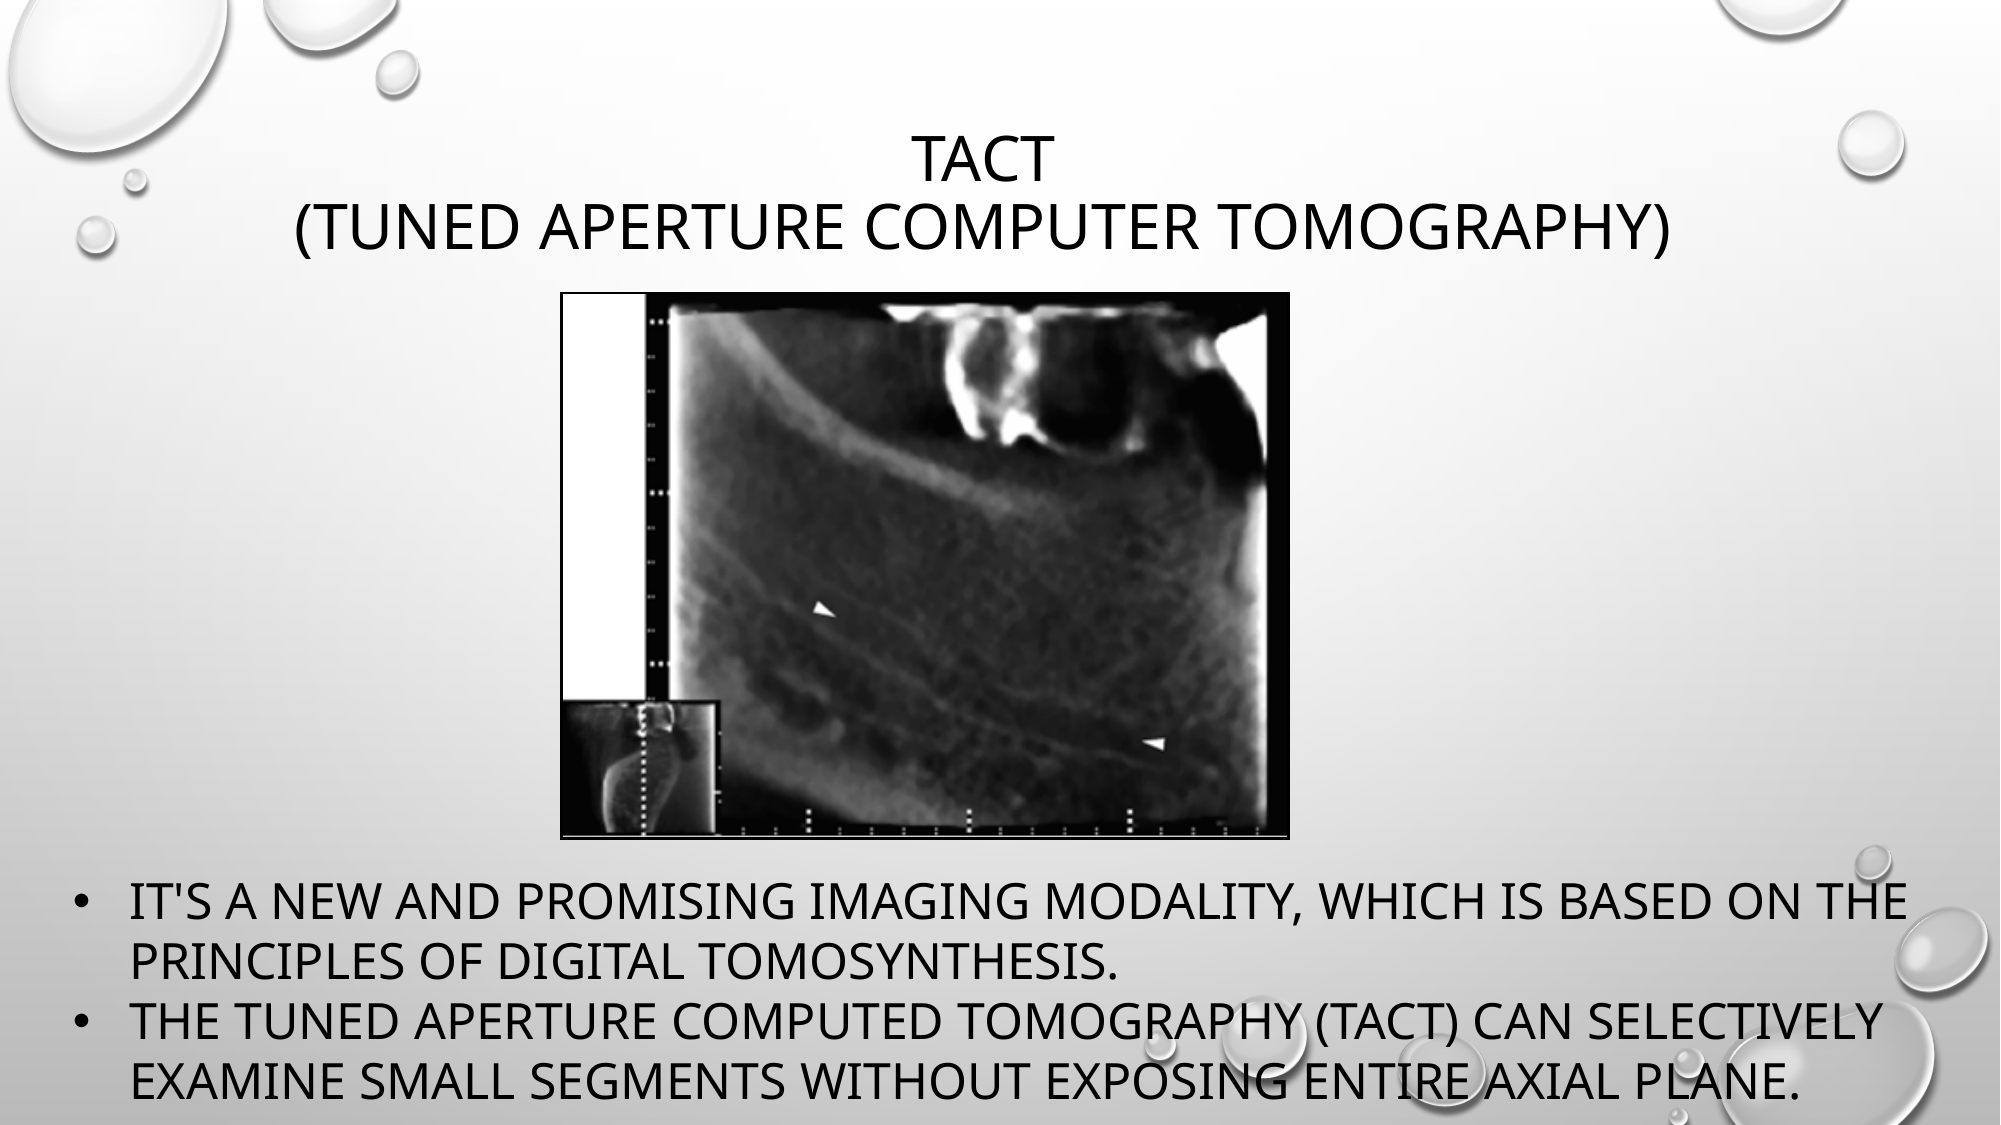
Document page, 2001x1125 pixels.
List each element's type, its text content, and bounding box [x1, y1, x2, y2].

picture [0, 0, 2000, 1125]
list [562, 293, 1288, 838]
title TACT (Tuned aperture computer tomography) [249, 101, 1718, 289]
text_box IT'S A NEW AND PROMISING IMAGING MODALITY, WHICH IS BASED ON THE PRINCIPLES OF DIGITAL TOMOSYNTHESIS. THE TUNED APERTURE COMPUTED TOMOGRAPHY (TACT) CAN SELECTIVELY EXAMINE SMALL SEGMENTS WITHOUT EXPOSING ENTIRE AXIAL PLANE. [58, 862, 1955, 1125]
